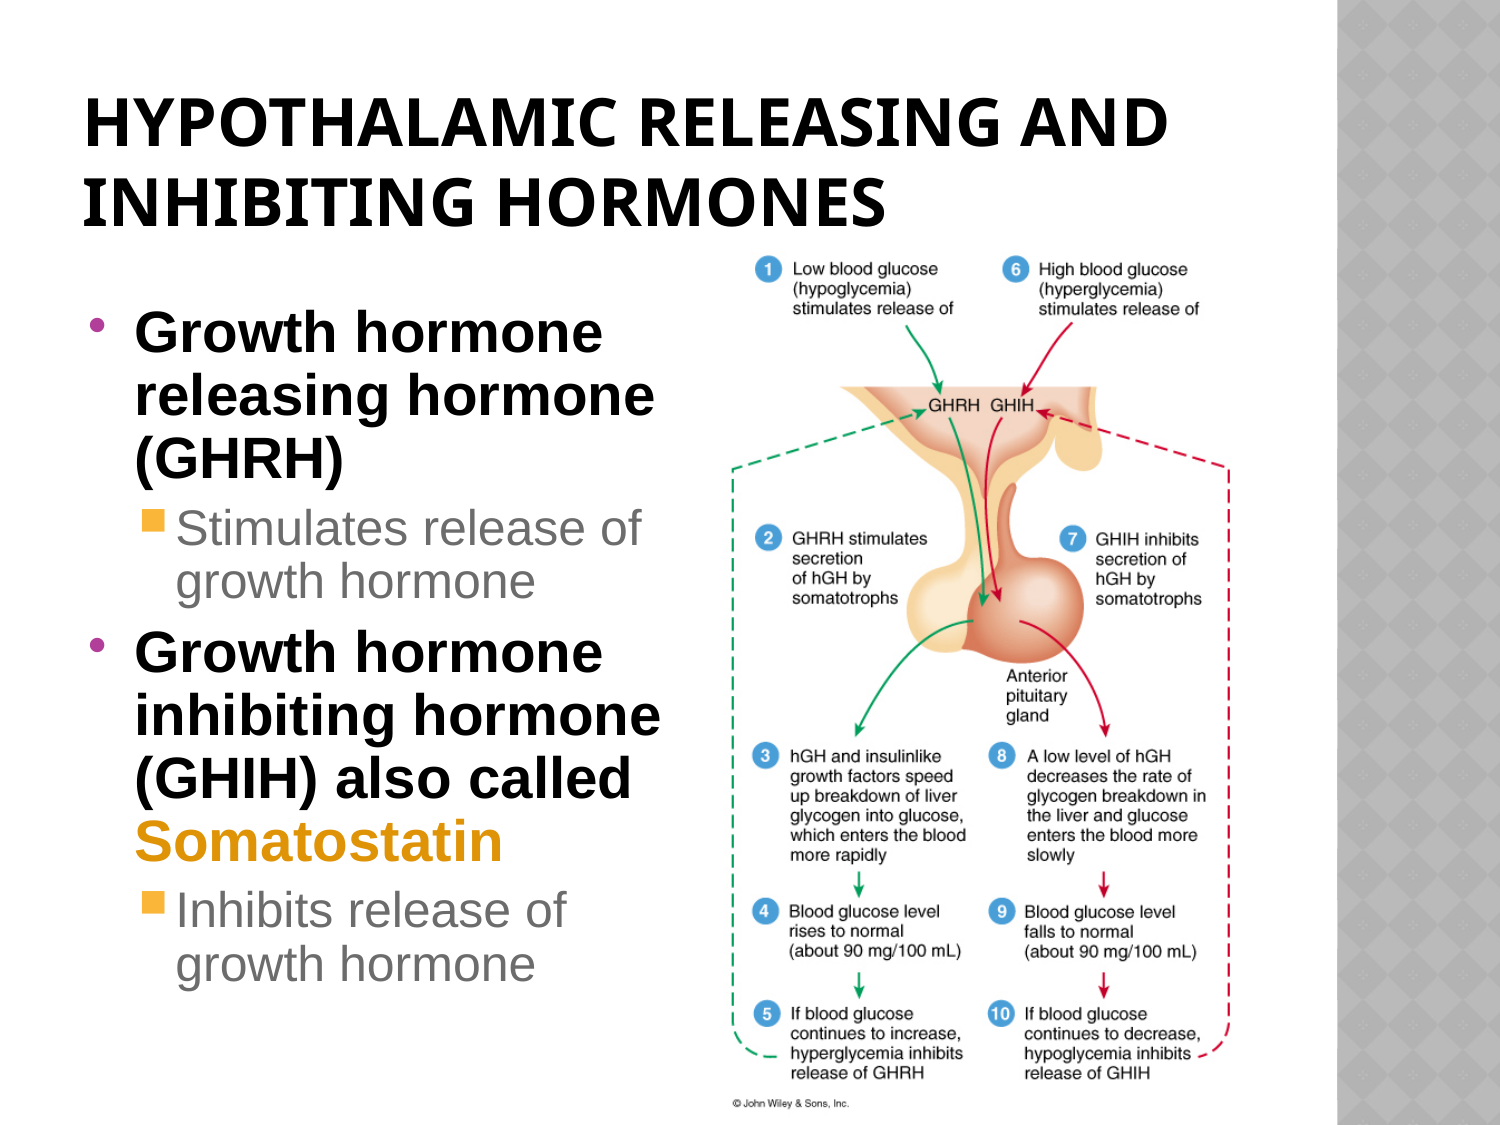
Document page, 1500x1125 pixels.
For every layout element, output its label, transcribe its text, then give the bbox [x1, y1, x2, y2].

list Growth hormone releasing hormone (GHRH) Stimulates release of growth hormone Growth hormone inhibiting hormone (GHIH) also called Somatostatin Inhibits release of growth hormone [74, 294, 709, 1038]
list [715, 233, 1251, 1125]
title Hypothalamic releasing and inhibiting hormones [75, 52, 1263, 240]
